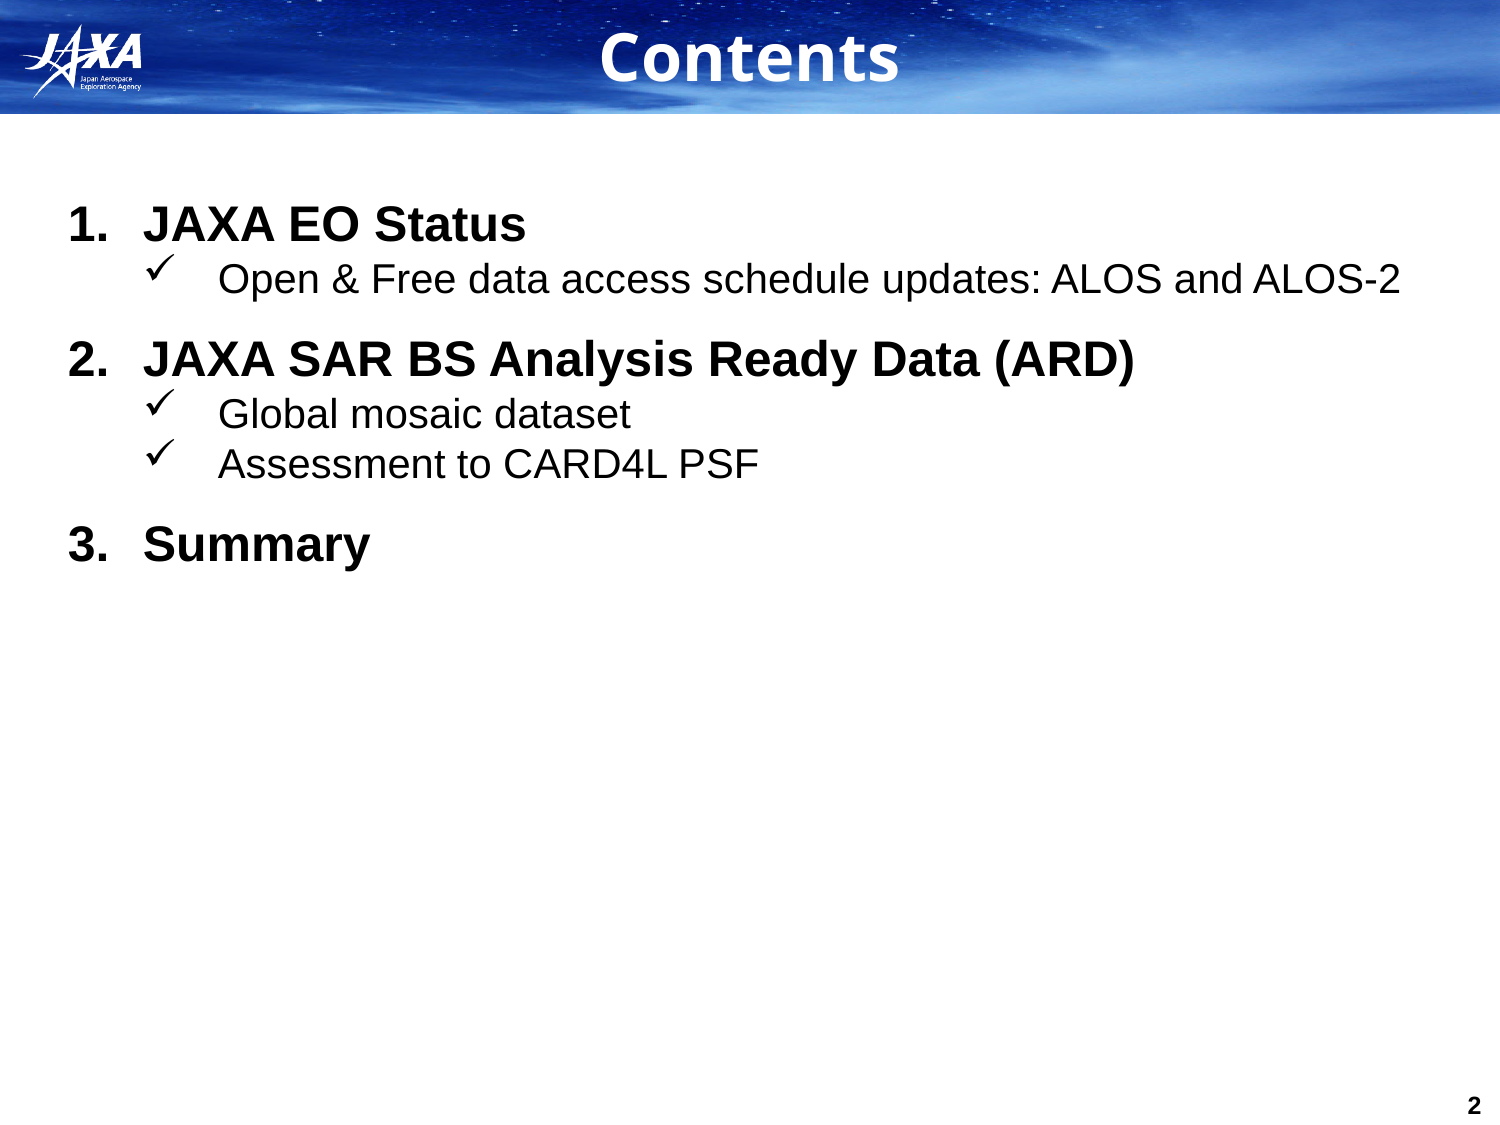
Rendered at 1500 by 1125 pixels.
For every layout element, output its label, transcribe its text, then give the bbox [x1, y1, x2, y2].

slide_number 1 [1415, 1082, 1497, 1125]
text_box JAXA EO Status Open & Free data access schedule updates: ALOS and ALOS-2 JAXA SAR BS Analysis Ready Data (ARD) Global mosaic dataset Assessment to CARD4L PSF Summary [53, 184, 1436, 580]
picture [0, 0, 1500, 114]
title Contents [64, 4, 1436, 106]
